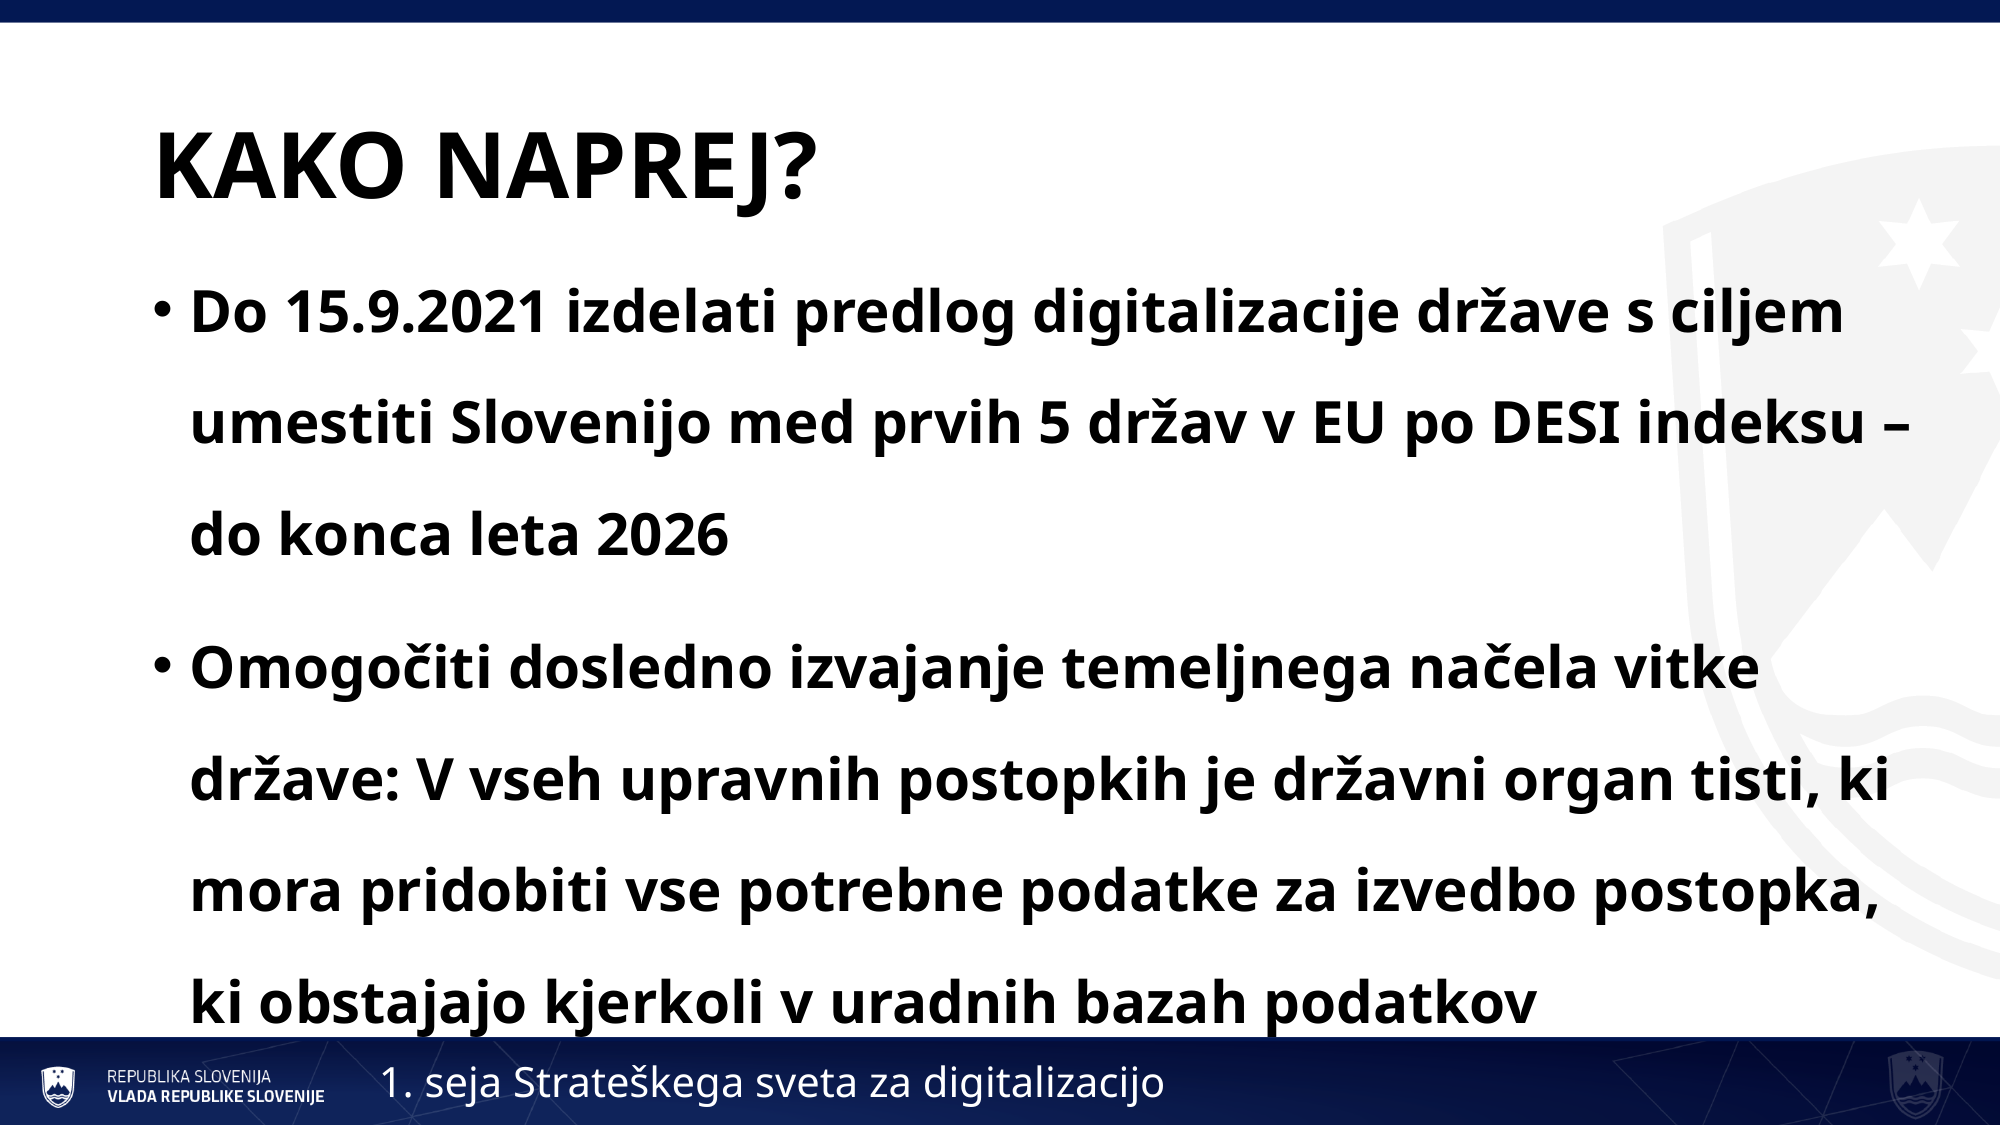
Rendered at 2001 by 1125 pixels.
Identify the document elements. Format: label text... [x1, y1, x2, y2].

list Do 15.9.2021 izdelati predlog digitalizacije države s ciljem umestiti Slovenijo med prvih 5 držav v EU po DESI indeksu – do konca leta 2026 Omogočiti dosledno izvajanje temeljnega načela vitke države: V vseh upravnih postopkih je državni organ tisti, ki mora pridobiti vse potrebne podatke za izvedbo postopka, ki obstajajo kjerkoli v uradnih bazah podatkov [137, 224, 1964, 1082]
picture [0, 23, 2000, 1125]
text_box 1. seja Strateškega sveta za digitalizacijo [364, 1048, 1703, 1114]
title KAKO NAPREJ? [137, 59, 1863, 278]
